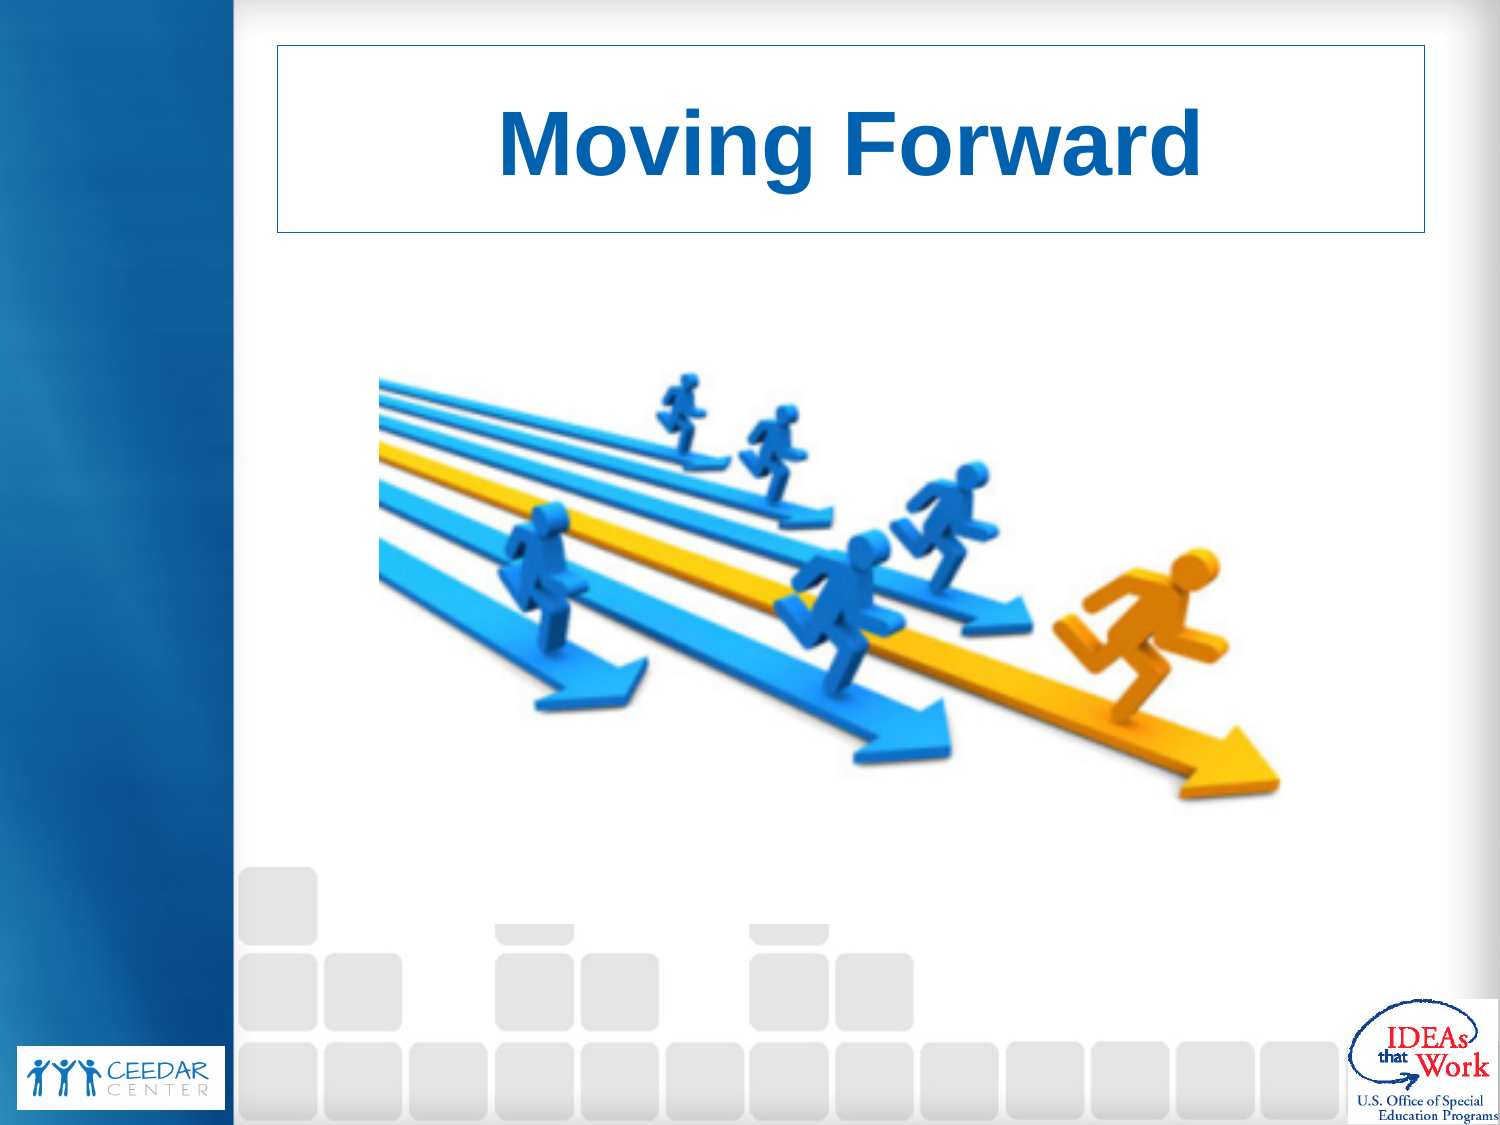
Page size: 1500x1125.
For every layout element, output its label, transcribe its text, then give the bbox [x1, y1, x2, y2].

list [379, 302, 1324, 925]
title Moving Forward [277, 45, 1425, 233]
picture [0, 0, 1500, 1125]
